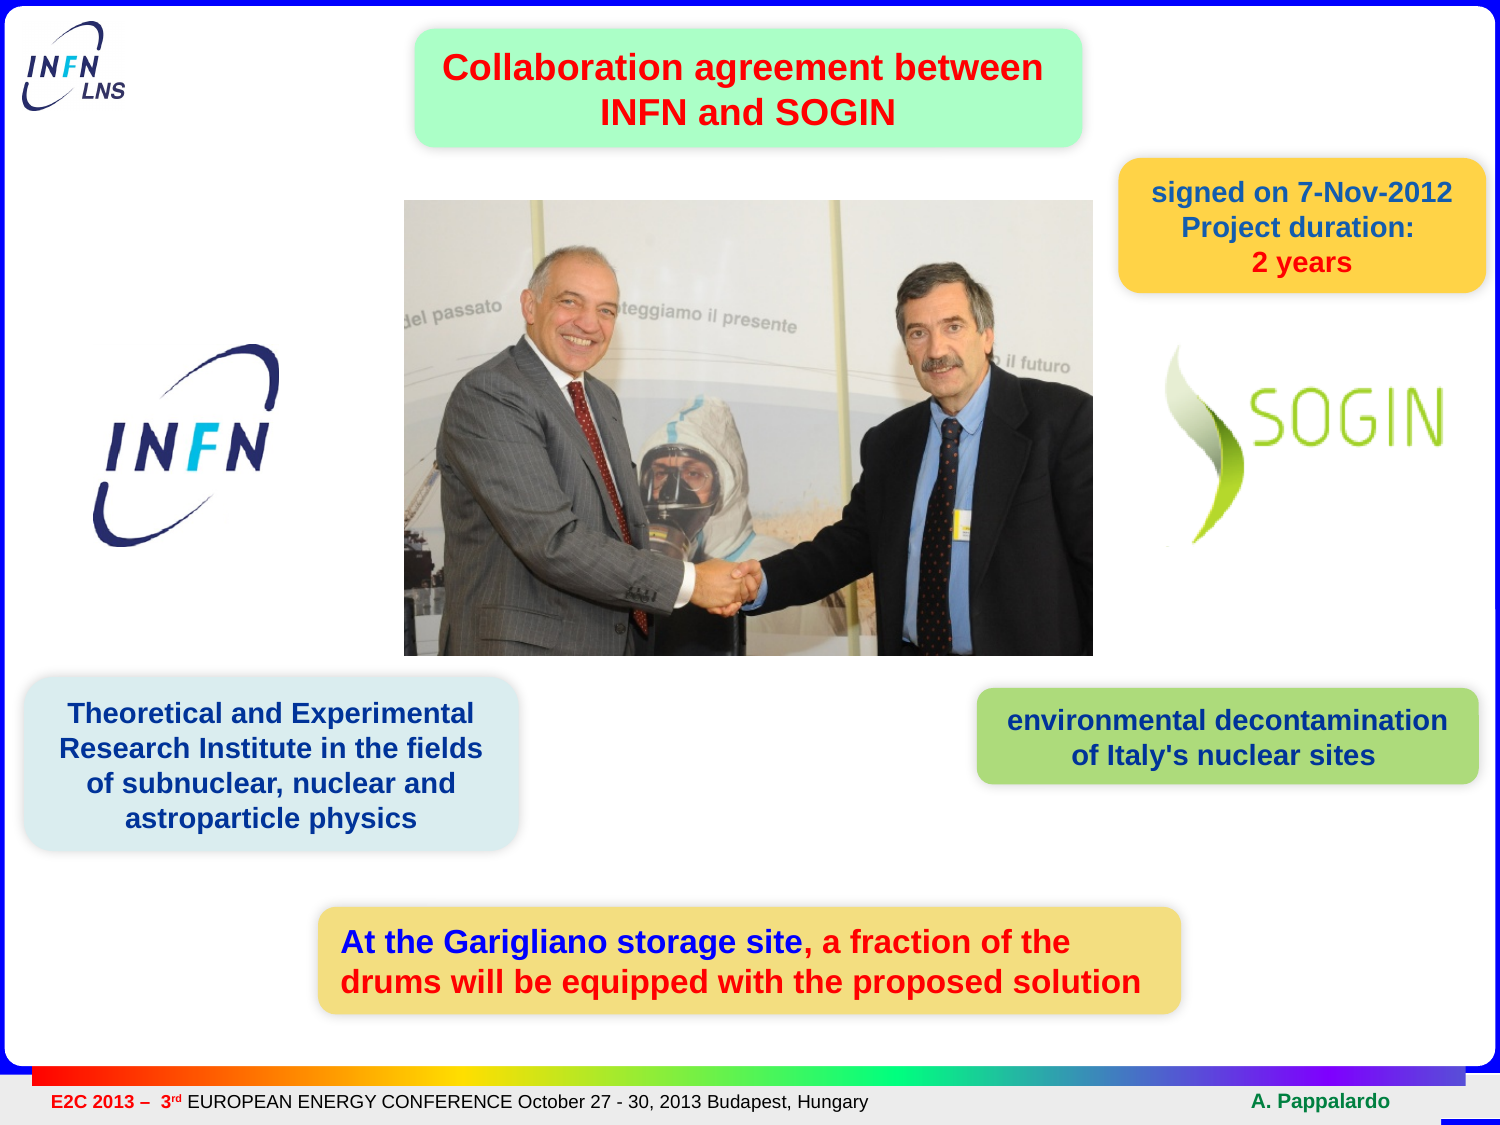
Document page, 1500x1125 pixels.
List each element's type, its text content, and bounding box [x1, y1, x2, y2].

picture [1159, 340, 1445, 548]
picture [22, 21, 125, 111]
text_box Collaboration agreement between INFN and SOGIN [414, 28, 1083, 148]
text_box At the Garigliano storage site, a fraction of the drums will be equipped with the proposed solution [317, 906, 1182, 1015]
text_box signed on 7-Nov-2012 Project duration: 2 years [1118, 157, 1487, 294]
picture [404, 200, 1093, 656]
text_box Theoretical and Experimental Research Institute in the fields of subnuclear, nuclear and astroparticle physics [24, 677, 519, 852]
text_box environmental decontamination of Italy's nuclear sites [976, 687, 1479, 785]
picture [93, 344, 279, 548]
